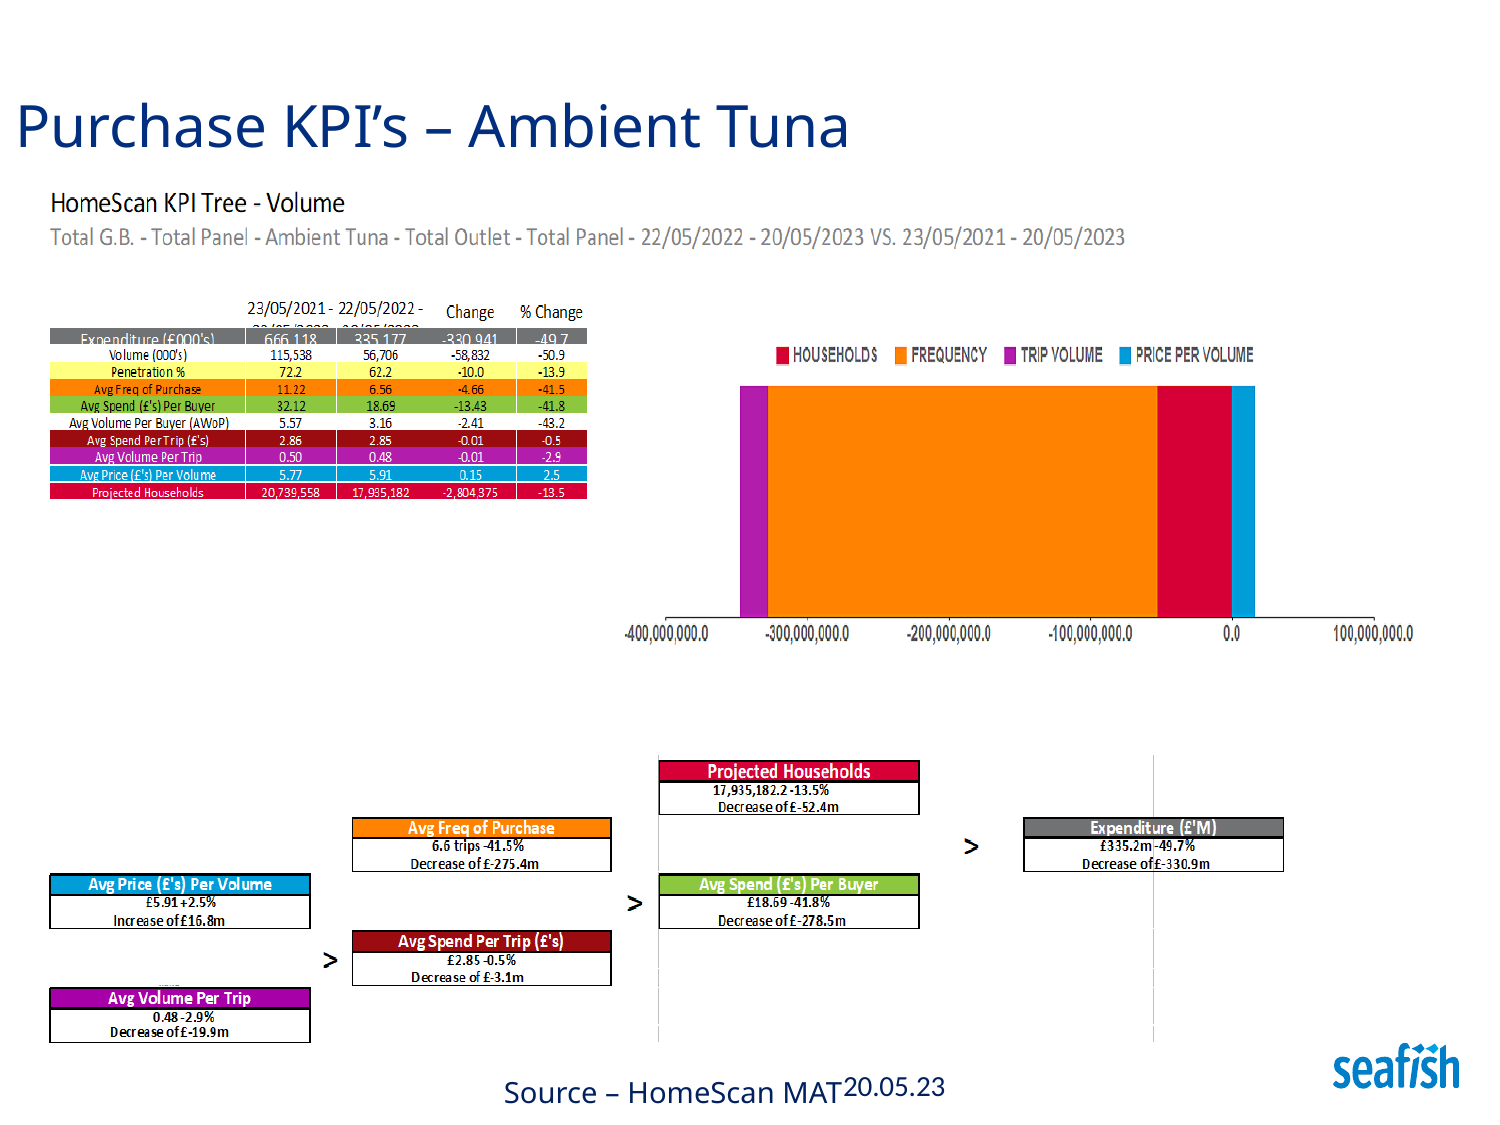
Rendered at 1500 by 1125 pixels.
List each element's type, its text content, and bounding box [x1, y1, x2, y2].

text_box Purchase KPI’s – Ambient Tuna [0, 81, 1500, 123]
picture [837, 1072, 1009, 1113]
picture [0, 123, 1500, 1068]
text_box Source – HomeScan MAT [0, 1068, 857, 1117]
